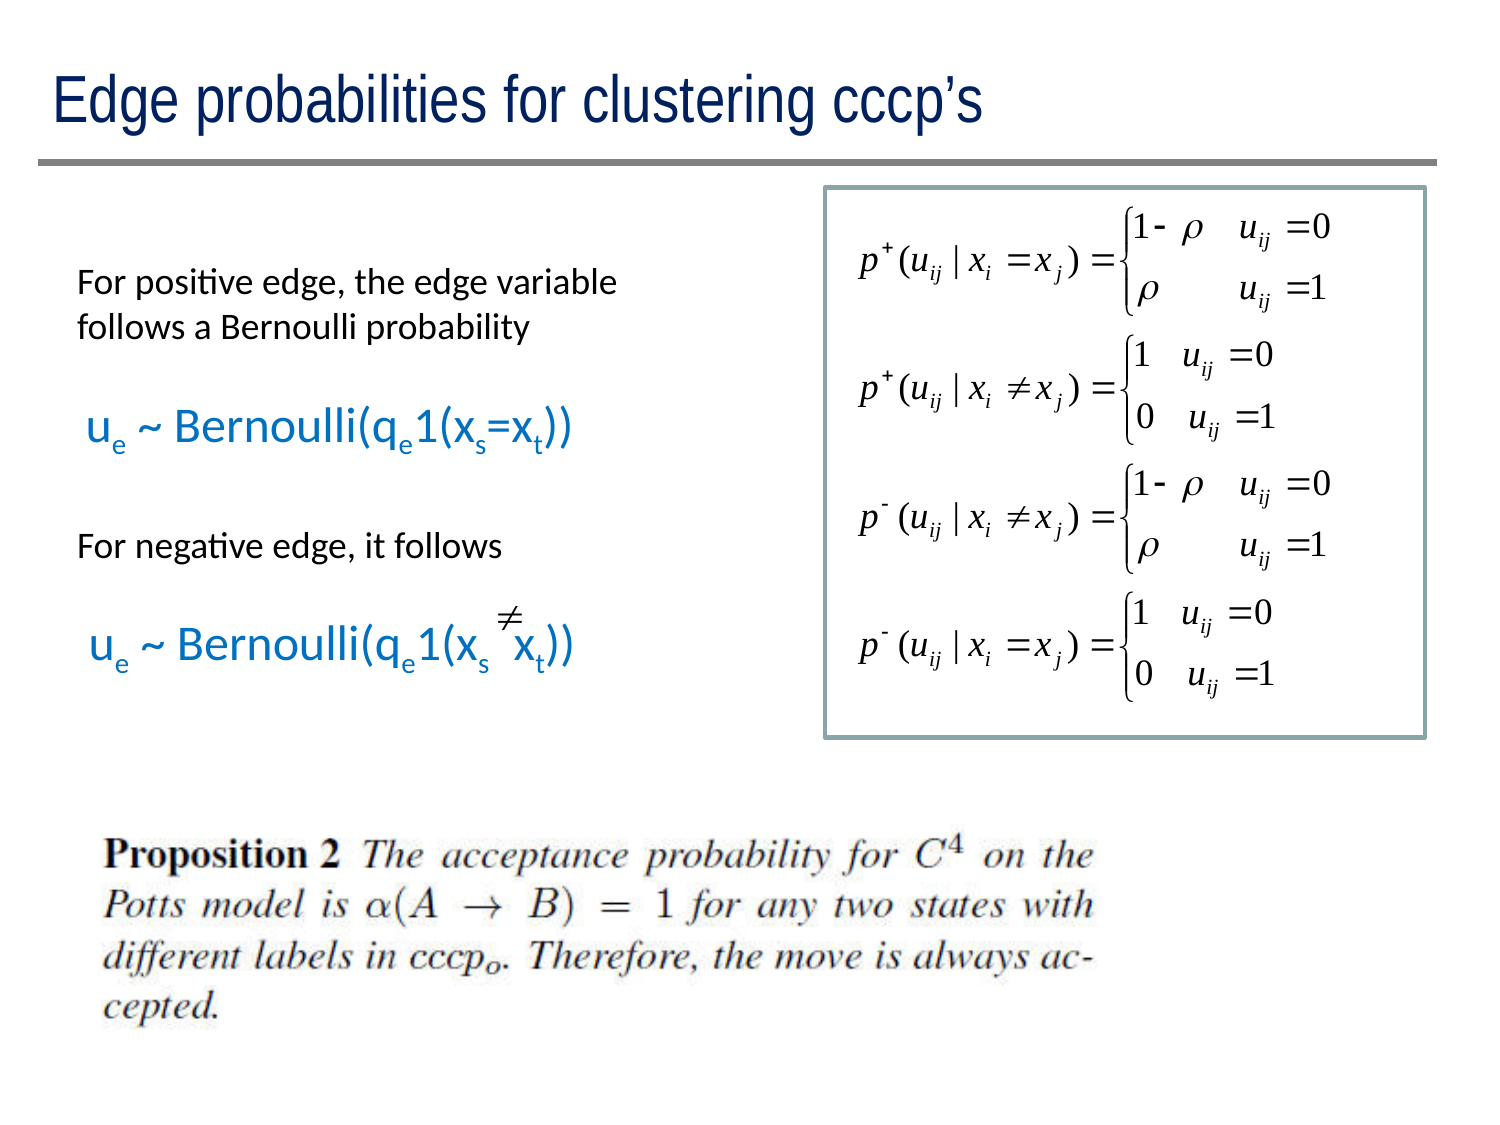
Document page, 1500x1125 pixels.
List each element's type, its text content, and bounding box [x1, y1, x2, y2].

text_box For positive edge, the edge variable follows a Bernoulli probability ue ~ Bernoulli(qe1(xs=xt)) For negative edge, it follows ue ~ Bernoulli(qe1(xs xt)) [62, 249, 750, 687]
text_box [487, 599, 526, 638]
text_box [823, 185, 1427, 740]
picture [87, 824, 1113, 1051]
title Edge probabilities for clustering cccp’s [37, 37, 1038, 156]
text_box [849, 199, 1338, 710]
